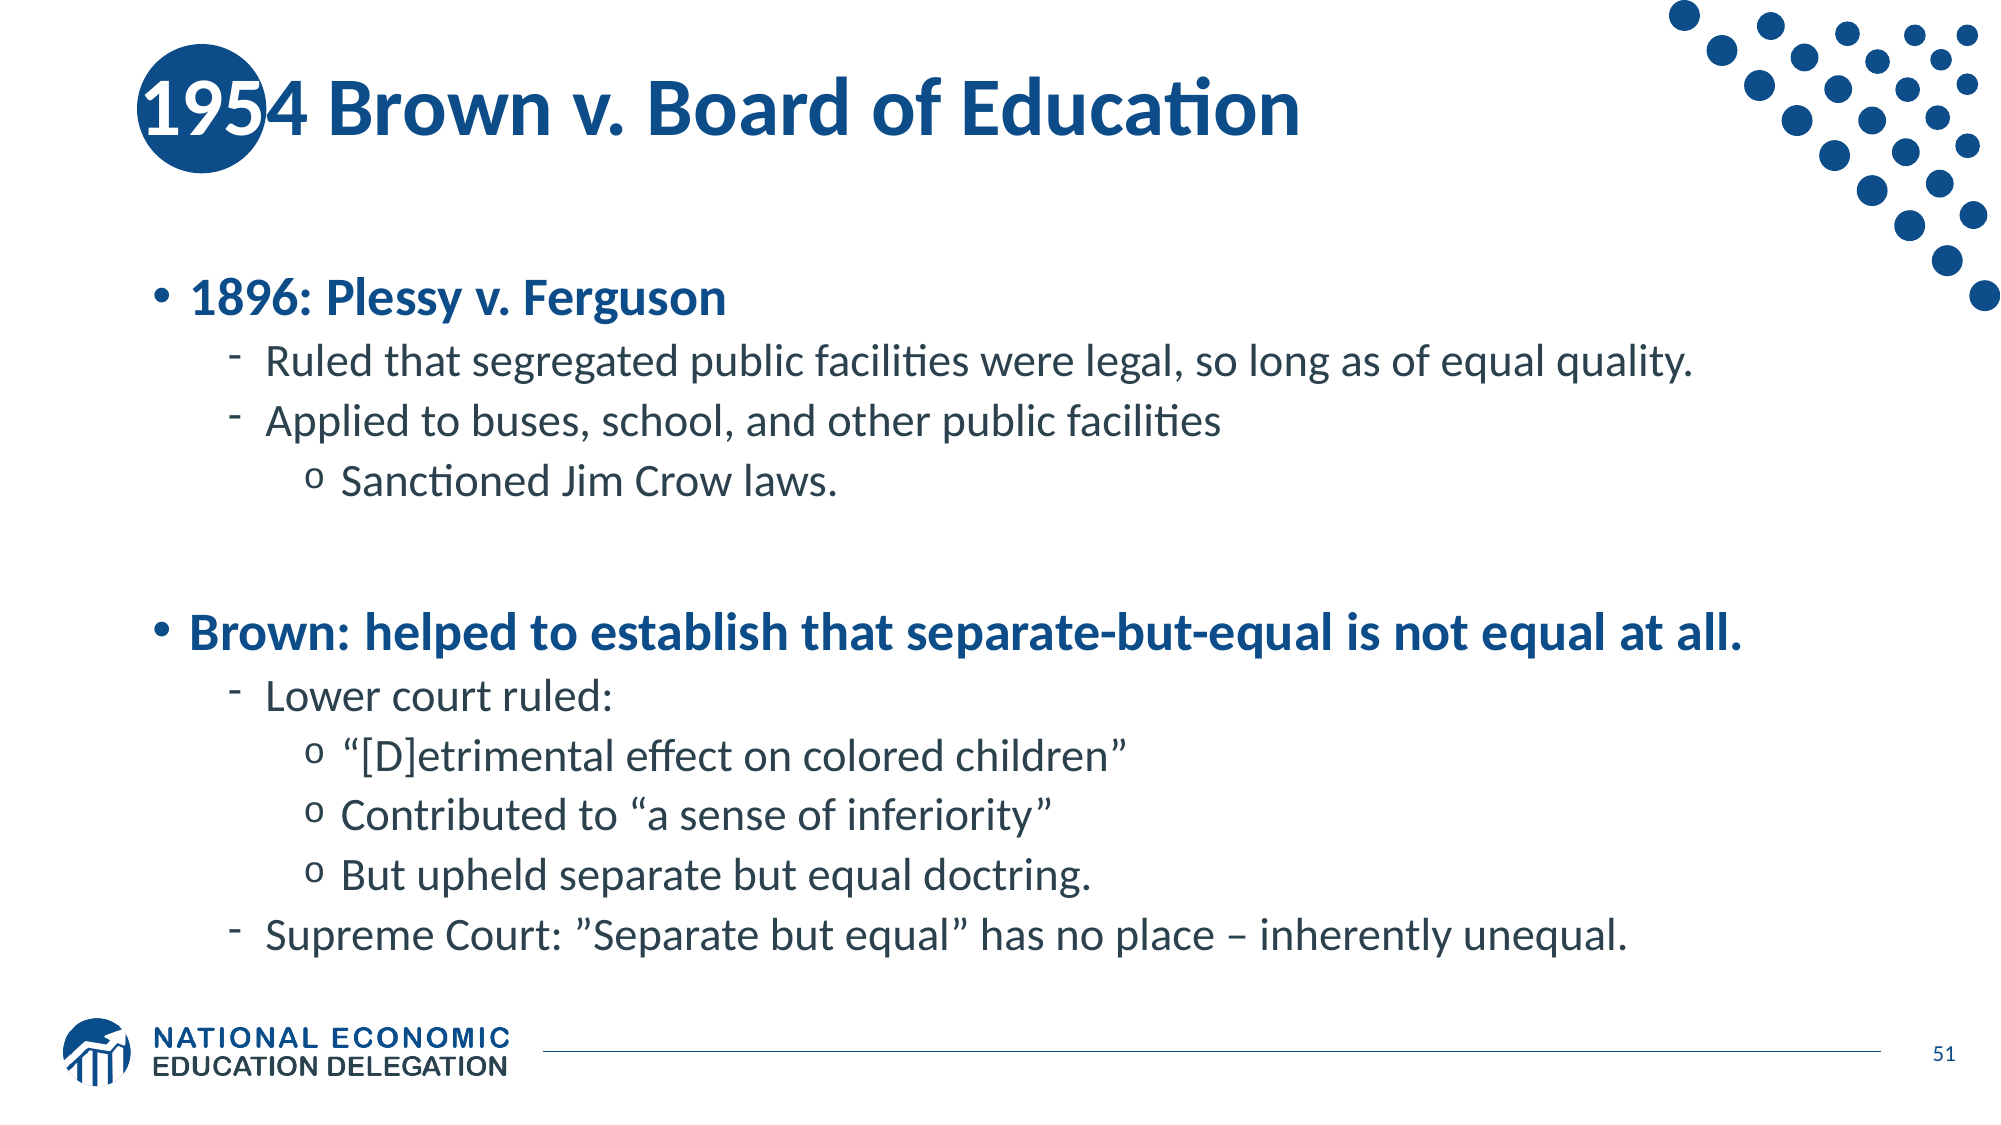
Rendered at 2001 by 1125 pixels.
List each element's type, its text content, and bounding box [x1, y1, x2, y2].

slide_number 51 [1521, 1022, 1972, 1082]
picture [55, 1013, 520, 1091]
list 1896: Plessy v. Ferguson Ruled that segregated public facilities were legal, so long as of equal quality. Applied to buses, school, and other public facilities Sanctioned Jim Crow laws. Brown: helped to establish that separate-but-equal is not equal at all. Lower court ruled: “[D]etrimental effect on colored children” Contributed to “a sense of inferiority” But upheld separate but equal doctring. Supreme Court: ”Separate but equal” has no place – inherently unequal. [137, 257, 1863, 972]
title 1954 Brown v. Board of Education [124, 0, 1850, 218]
